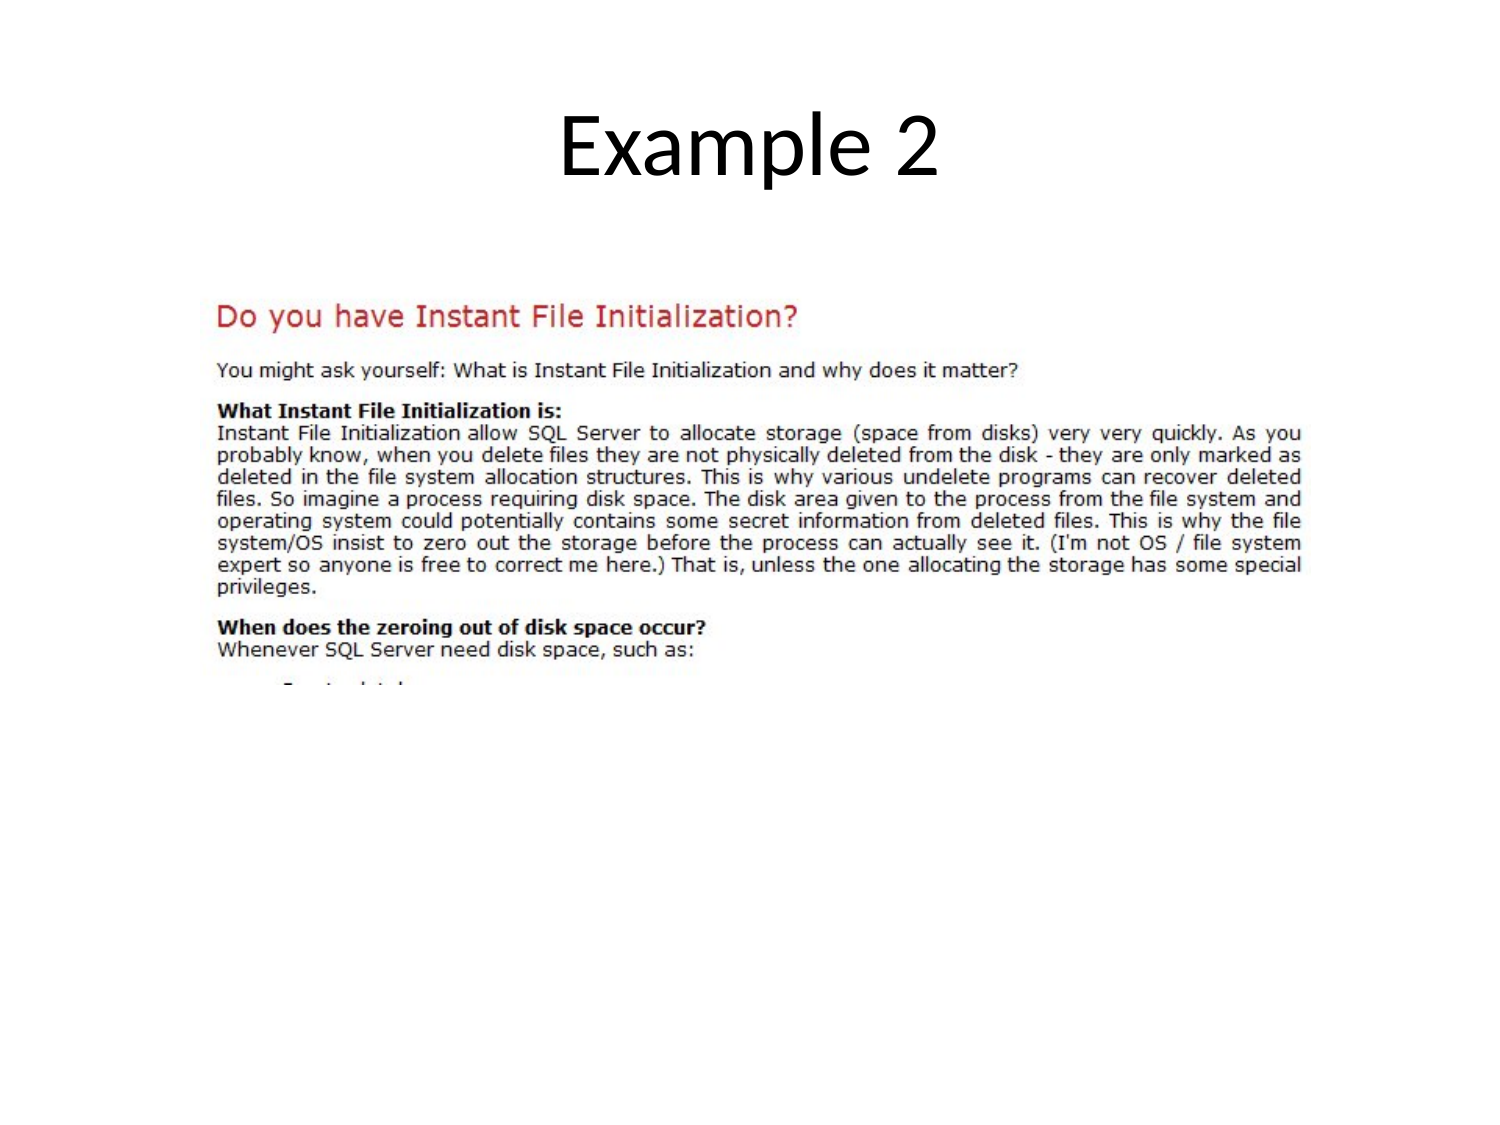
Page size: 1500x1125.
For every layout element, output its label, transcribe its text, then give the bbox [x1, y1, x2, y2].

title Example 2 [75, 45, 1425, 233]
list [199, 274, 1312, 685]
